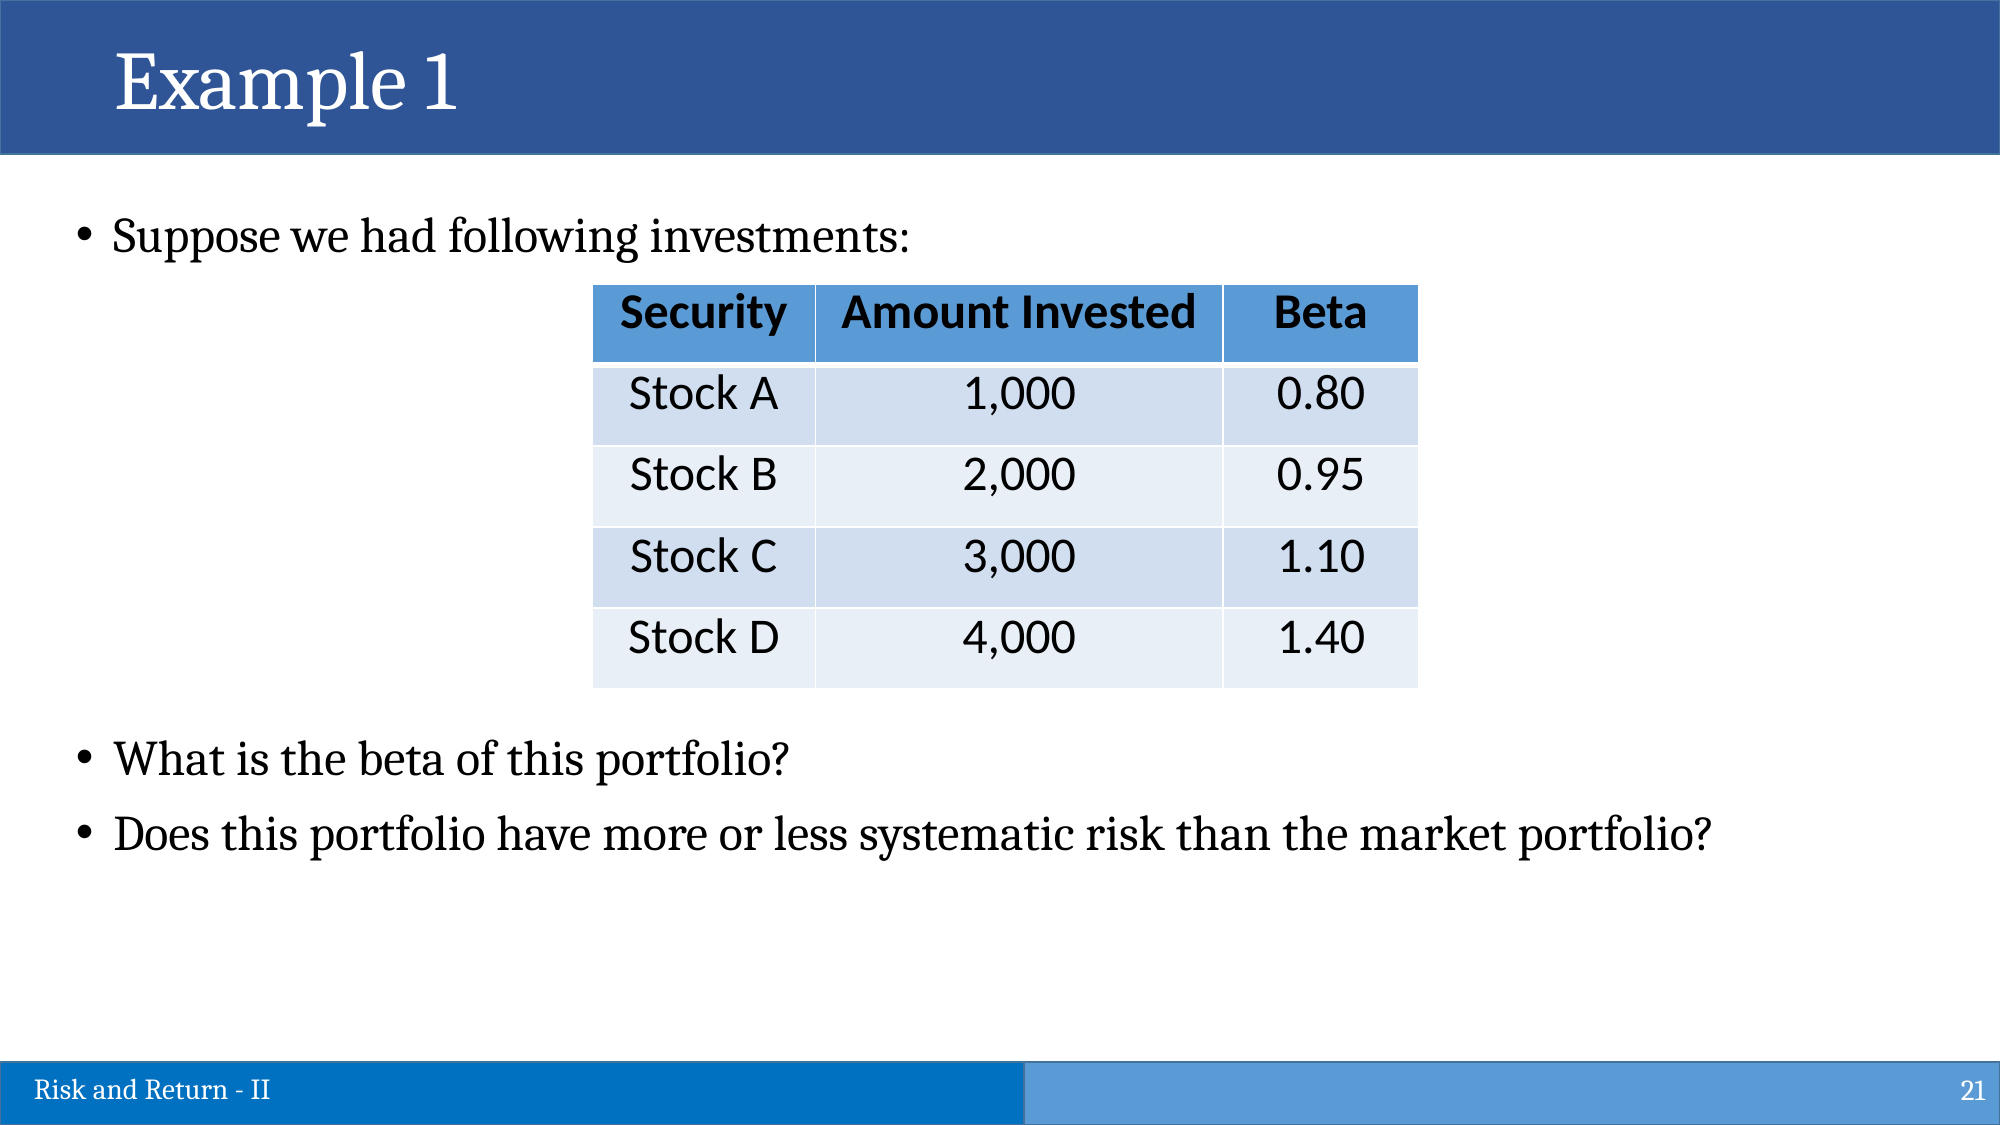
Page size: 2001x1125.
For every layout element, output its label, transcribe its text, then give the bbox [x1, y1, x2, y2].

table_cell 3,000 [816, 528, 1222, 607]
table_cell 1,000 [816, 368, 1222, 445]
table_cell Stock D [593, 609, 815, 688]
text_box [1023, 1061, 2000, 1125]
table_cell 2,000 [816, 447, 1222, 526]
table_cell 4,000 [816, 609, 1222, 688]
text_box Example 1 [99, 18, 1912, 134]
text_box Suppose we had following investments: What is the beta of this portfolio? Does this portfolio have more or less systematic risk than the market portfolio? [61, 201, 1950, 1057]
slide_number 21 [1550, 1059, 2000, 1120]
table_header Beta [1224, 285, 1418, 362]
text_box [0, 1061, 1023, 1125]
text_box Risk and Return - II [19, 1063, 850, 1113]
table_cell 0.95 [1224, 447, 1418, 526]
table_header Amount Invested [816, 285, 1222, 362]
table_cell 0.80 [1224, 368, 1418, 445]
table_header Security [593, 285, 815, 362]
table_cell 1.40 [1224, 609, 1418, 688]
table_cell Stock B [593, 447, 815, 526]
text_box [0, 0, 2000, 155]
table_cell Stock C [593, 528, 815, 607]
table_cell 1.10 [1224, 528, 1418, 607]
table_cell Stock A [593, 368, 815, 445]
